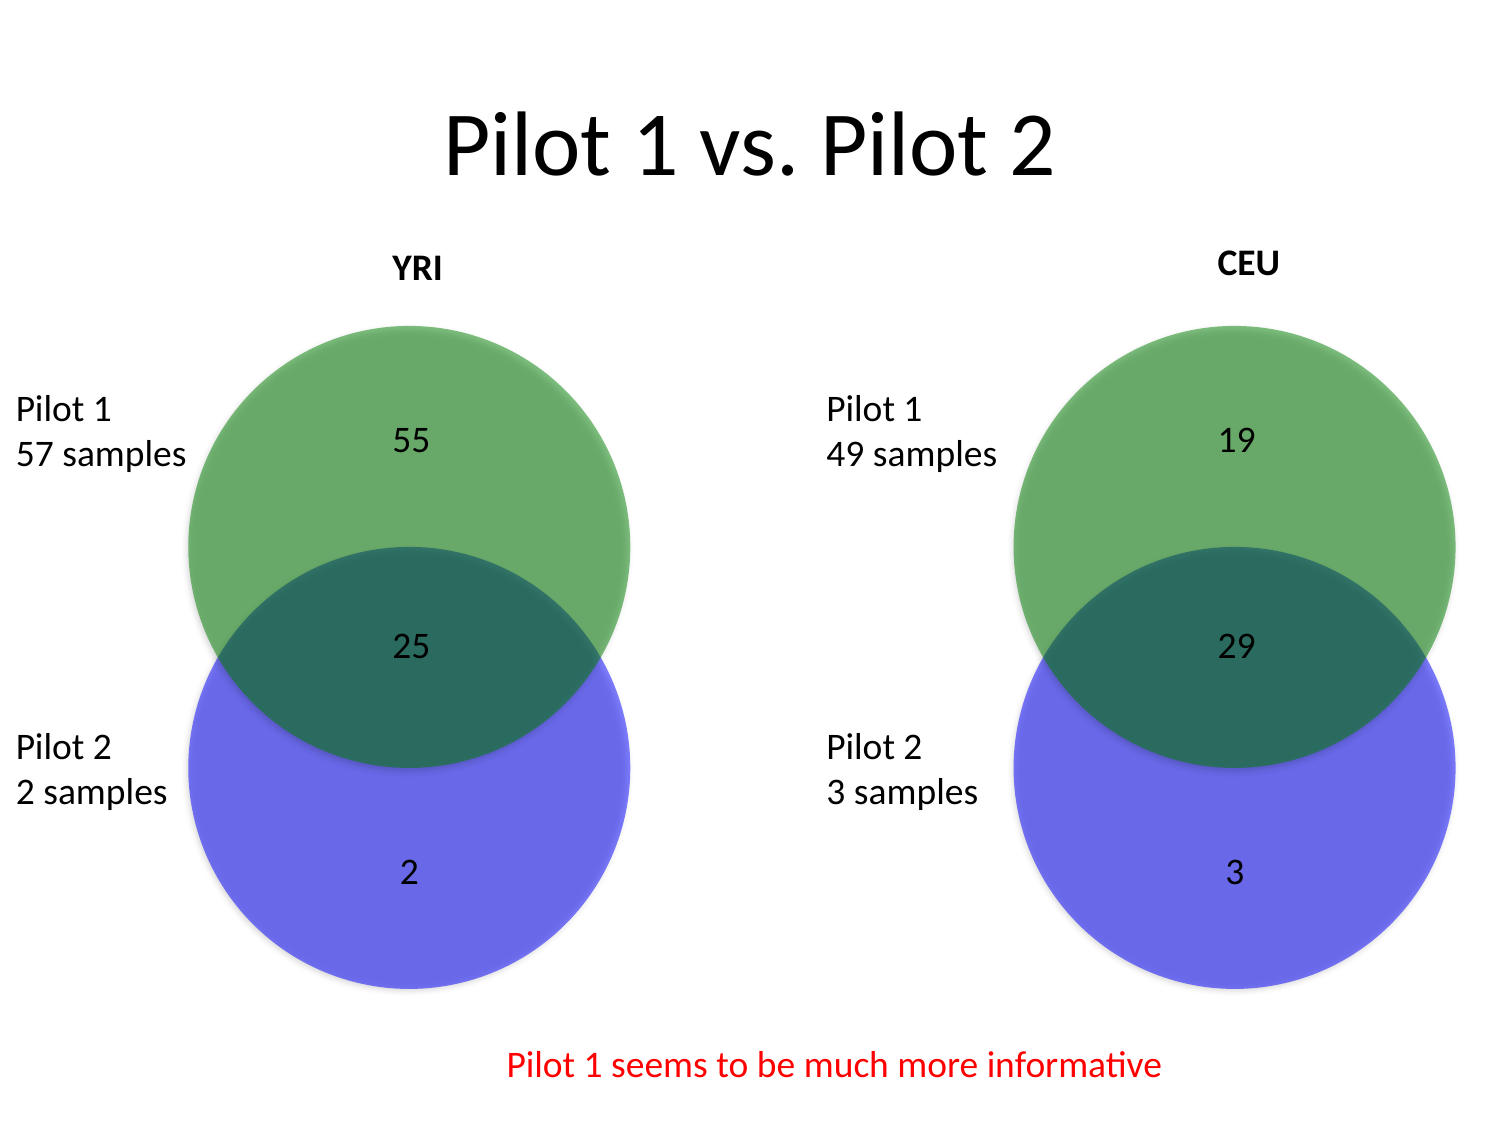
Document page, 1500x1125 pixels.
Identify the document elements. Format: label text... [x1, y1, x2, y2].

text_box CEU [1202, 230, 1296, 291]
text_box [187, 325, 632, 769]
text_box [1012, 325, 1457, 769]
text_box 29 [1203, 614, 1271, 674]
text_box [187, 663, 632, 990]
text_box [1012, 663, 1457, 990]
text_box 55 [377, 407, 446, 468]
text_box Pilot 2 3 samples [811, 714, 994, 820]
text_box Pilot 2 2 samples [1, 714, 183, 820]
title Pilot 1 vs. Pilot 2 [75, 45, 1425, 233]
text_box 3 [1210, 839, 1260, 900]
text_box Pilot 1 57 samples [1, 377, 202, 482]
text_box 2 [385, 839, 435, 900]
text_box YRI [377, 235, 459, 296]
text_box Pilot 1 seems to be much more informative [491, 1032, 1178, 1093]
text_box Pilot 1 49 samples [811, 377, 1013, 482]
text_box 25 [377, 614, 446, 674]
text_box 19 [1203, 407, 1271, 468]
